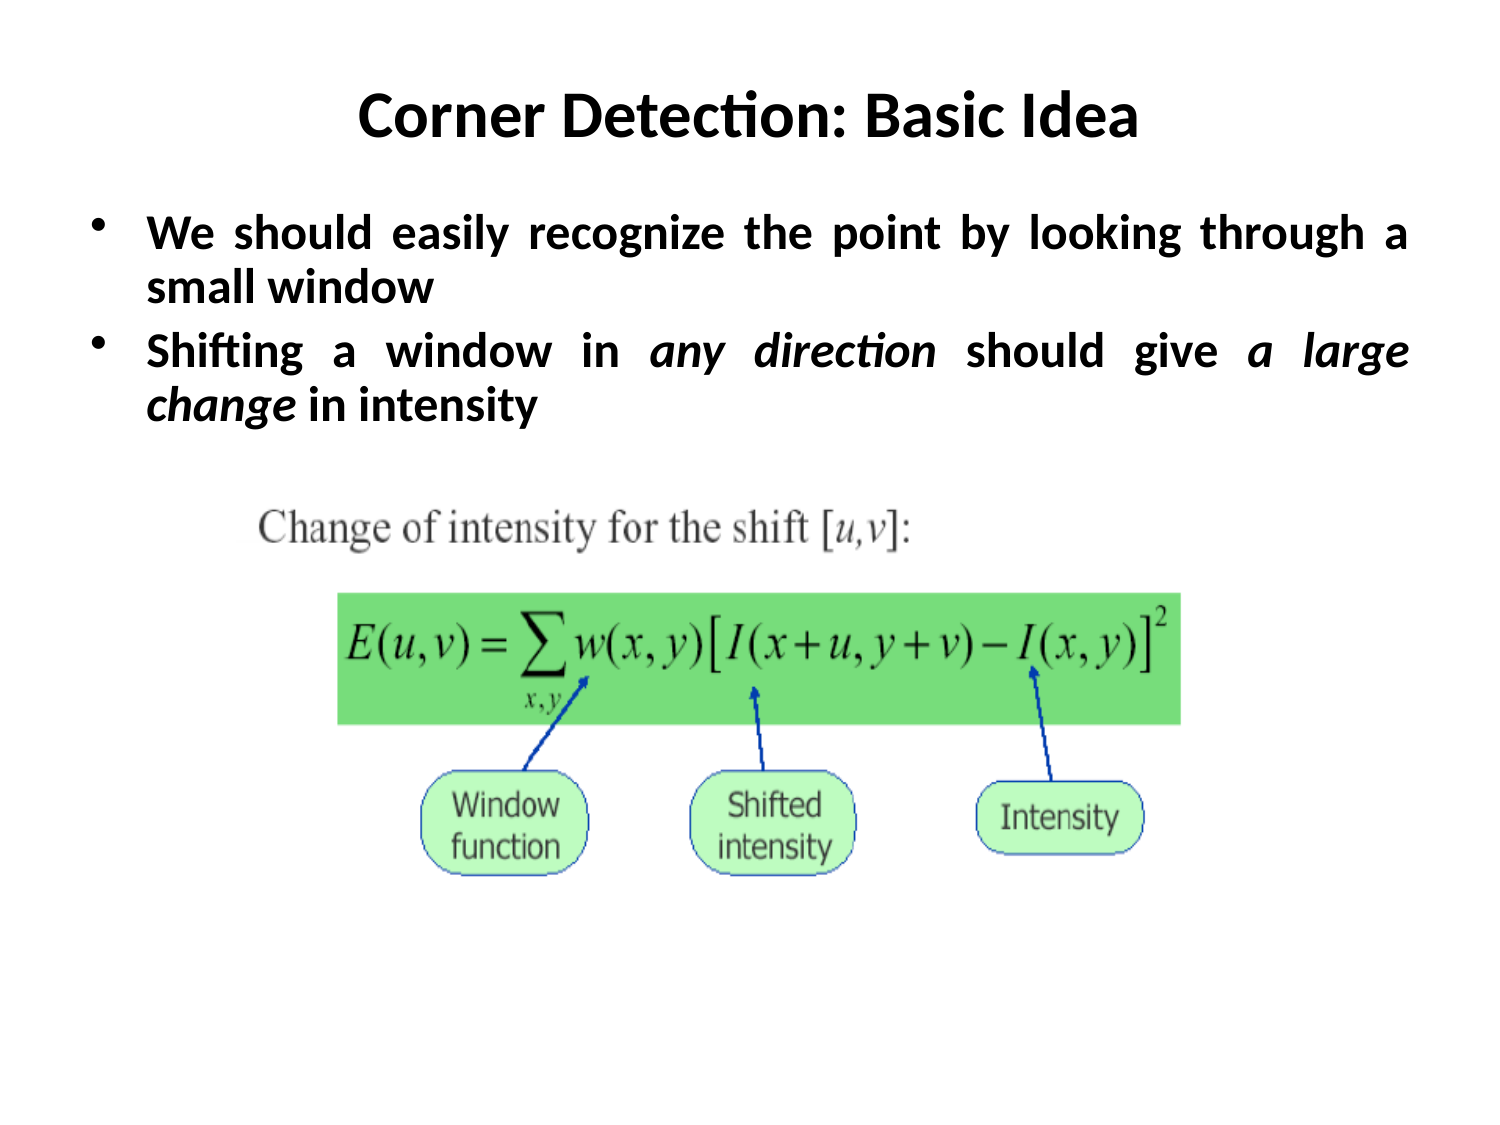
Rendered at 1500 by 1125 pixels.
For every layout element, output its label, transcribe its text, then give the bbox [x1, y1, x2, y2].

title Corner Detection: Basic Idea [75, 45, 1425, 176]
picture [236, 485, 1264, 926]
list We should easily recognize the point by looking through a small window Shifting a window in any direction should give a large change in intensity [75, 199, 1425, 463]
